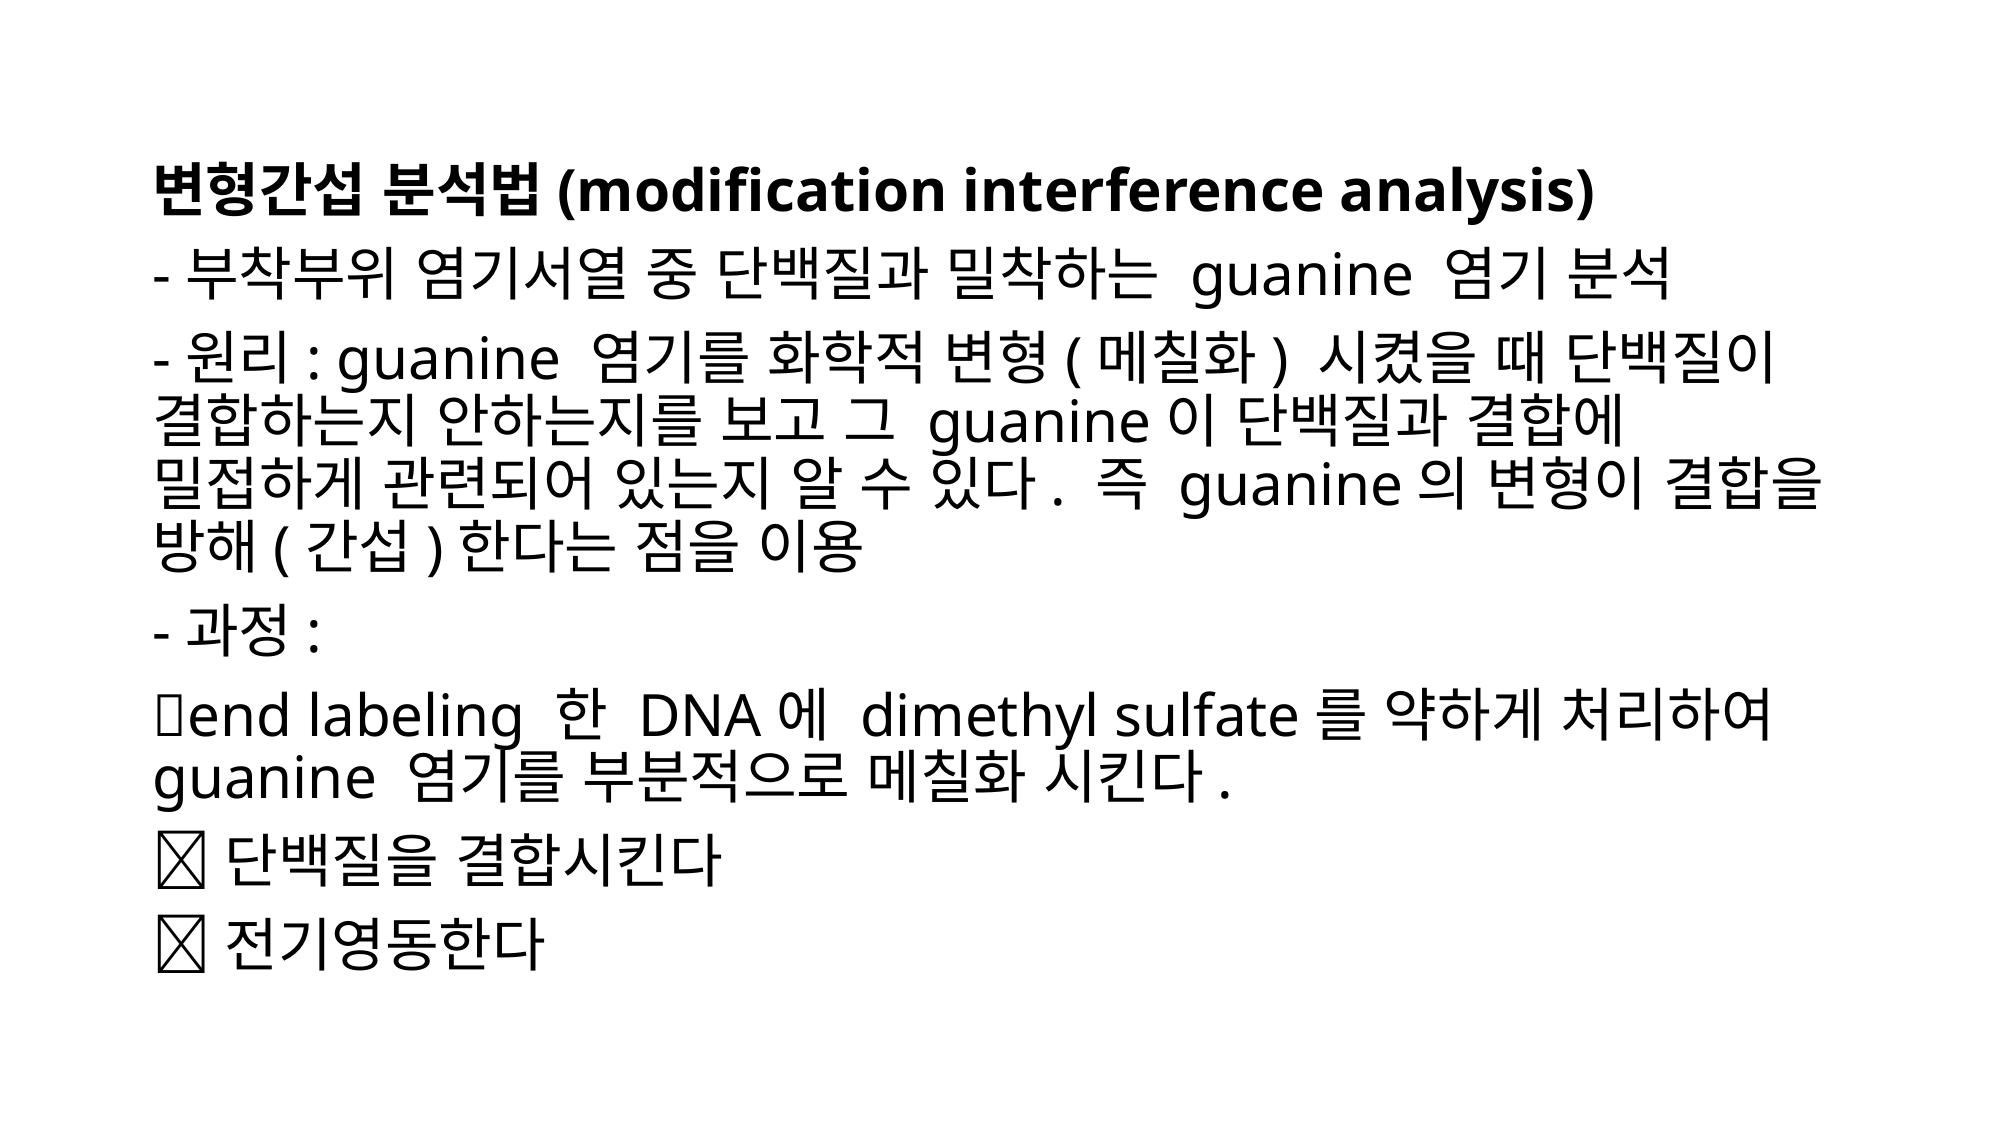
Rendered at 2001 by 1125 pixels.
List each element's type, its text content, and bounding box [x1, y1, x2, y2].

list 변형간섭 분석법(modification interference analysis) -부착부위 염기서열 중 단백질과 밀착하는 guanine 염기 분석 -원리: guanine 염기를 화학적 변형(메칠화) 시켰을 때 단백질이 결합하는지 안하는지를 보고 그 guanine이 단백질과 결합에 밀접하게 관련되어 있는지 알 수 있다. 즉 guanine의 변형이 결합을 방해(간섭)한다는 점을 이용 -과정: end labeling 한 DNA에 dimethyl sulfate를 약하게 처리하여 guanine 염기를 부분적으로 메칠화 시킨다. 단백질을 결합시킨다 전기영동한다 [137, 154, 1863, 1014]
